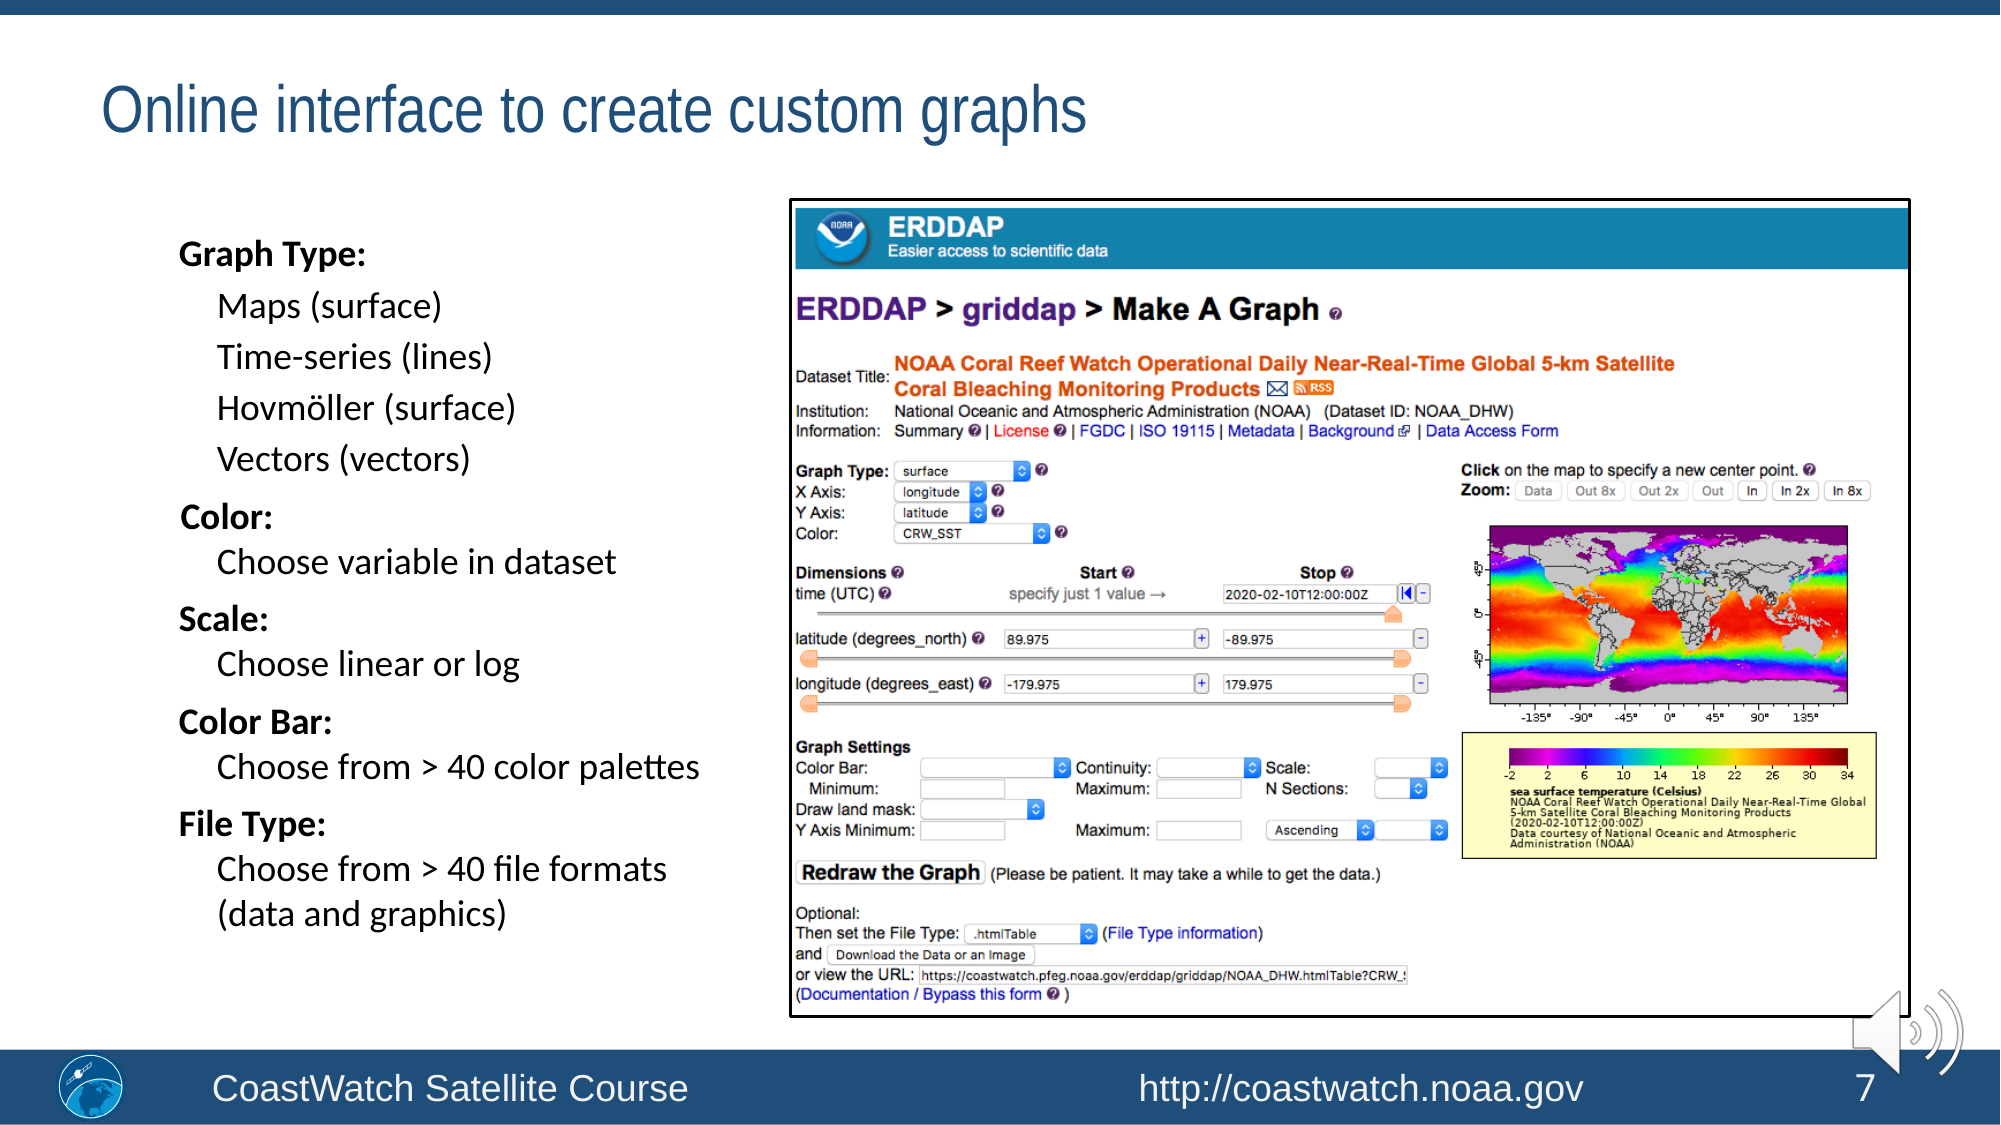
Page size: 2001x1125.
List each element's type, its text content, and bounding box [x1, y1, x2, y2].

slide_number 7 [1839, 1056, 2000, 1117]
footer CoastWatch Satellite Course http://coastwatch.noaa.gov [196, 1056, 1734, 1117]
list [791, 200, 1909, 1016]
title Online interface to create custom graphs [86, 1, 1812, 220]
text_box [247, 91, 278, 152]
picture [56, 1052, 125, 1121]
text_box Graph Type: Maps (surface) Time-series (lines) Hovmöller (surface) Vectors (vectors) Color: Choose variable in dataset Scale: Choose linear or log Color Bar: Choose from > 40 color palettes File Type: Choose from > 40 file formats (data and graphics) [163, 221, 740, 987]
picture [1841, 966, 1976, 1101]
